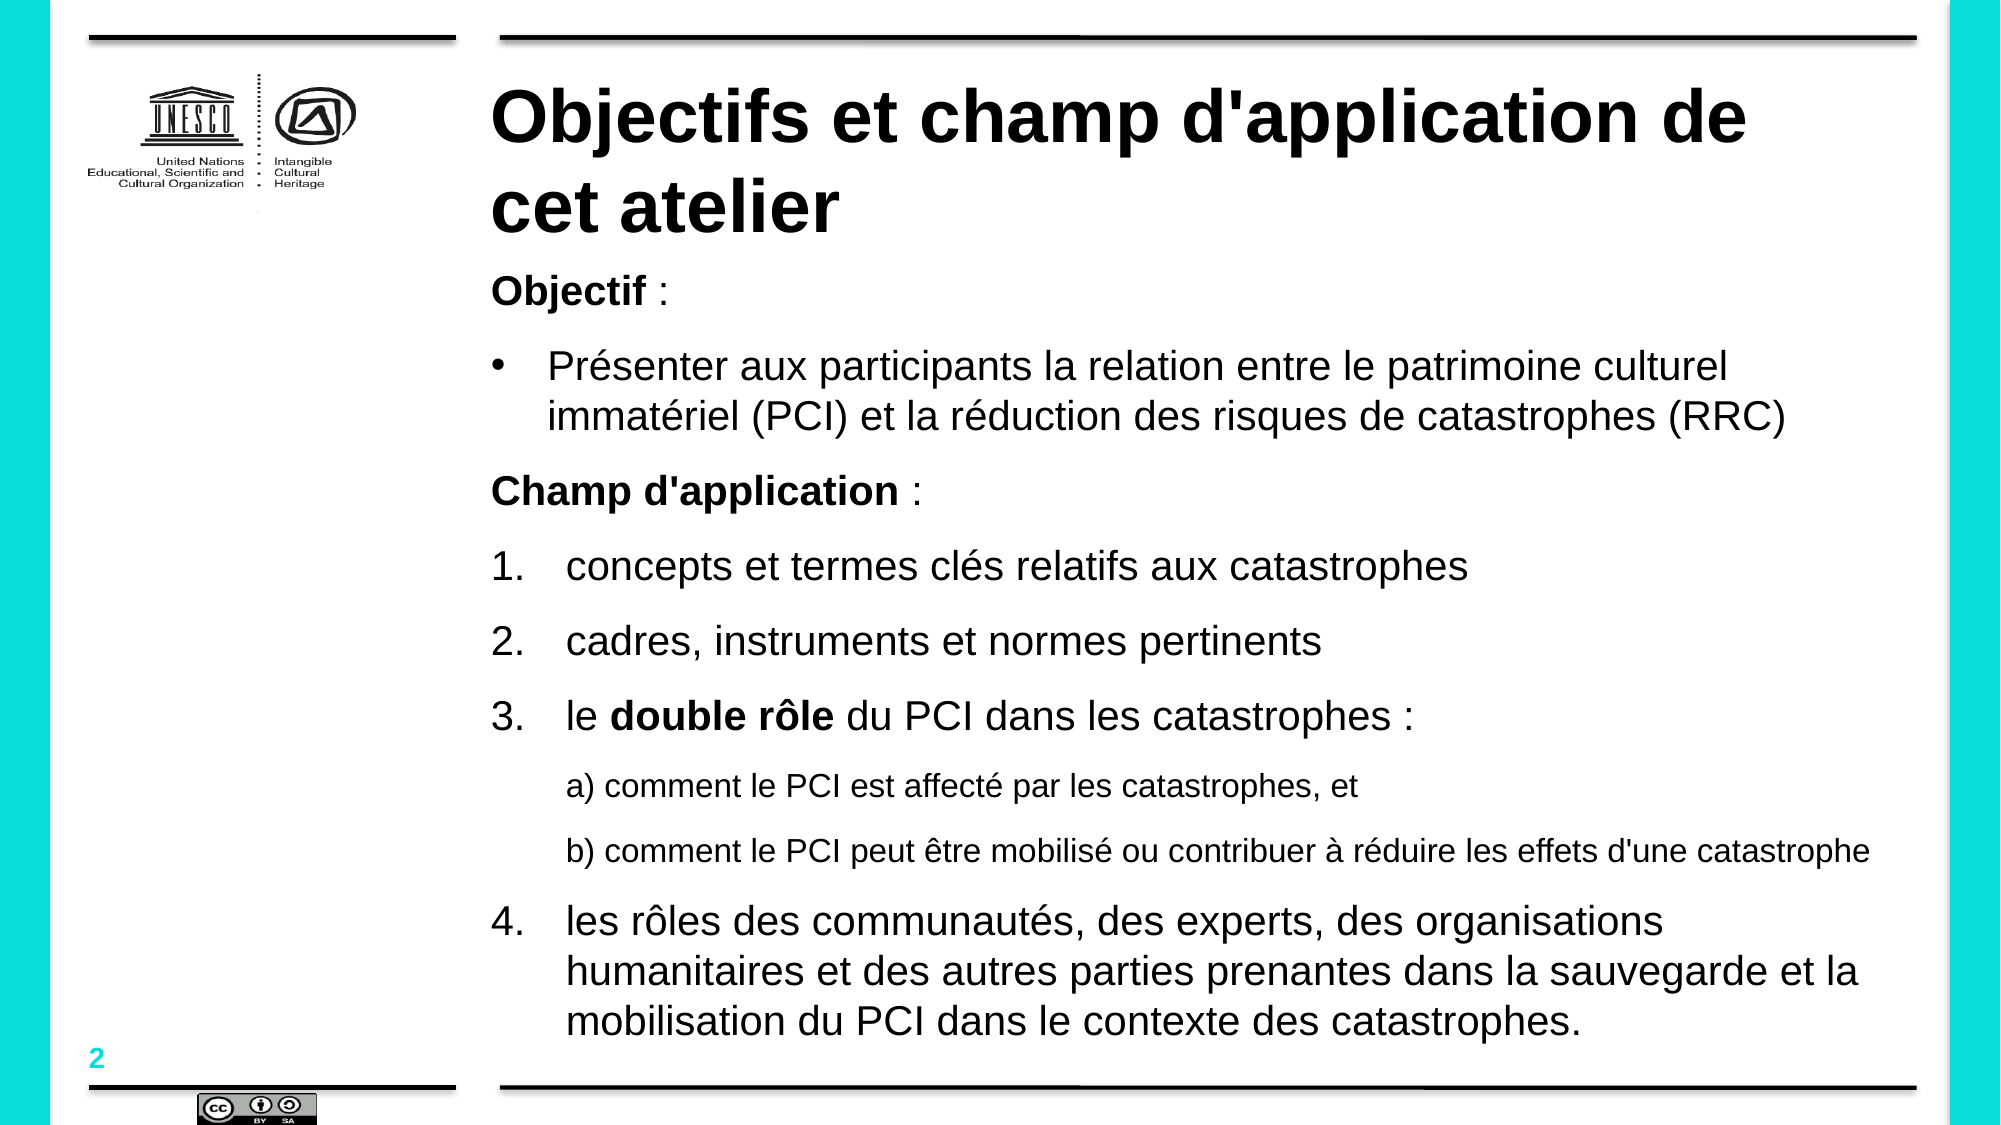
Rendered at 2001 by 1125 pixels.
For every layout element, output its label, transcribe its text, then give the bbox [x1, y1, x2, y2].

title Objectifs et champ d'application de cet atelier [490, 67, 1852, 159]
picture [197, 1093, 317, 1125]
list Objectif : Présenter aux participants la relation entre le patrimoine culturel immatériel (PCI) et la réduction des risques de catastrophes (RRC) Champ d'application : concepts et termes clés relatifs aux catastrophes cadres, instruments et normes pertinents le double rôle du PCI dans les catastrophes : a) comment le PCI est affecté par les catastrophes, et b) comment le PCI peut être mobilisé ou contribuer à réduire les effets d'une catastrophe les rôles des communautés, des experts, des organisations humanitaires et des autres parties prenantes dans la sauvegarde et la mobilisation du PCI dans le contexte des catastrophes. [490, 264, 1908, 1125]
picture [88, 74, 356, 213]
